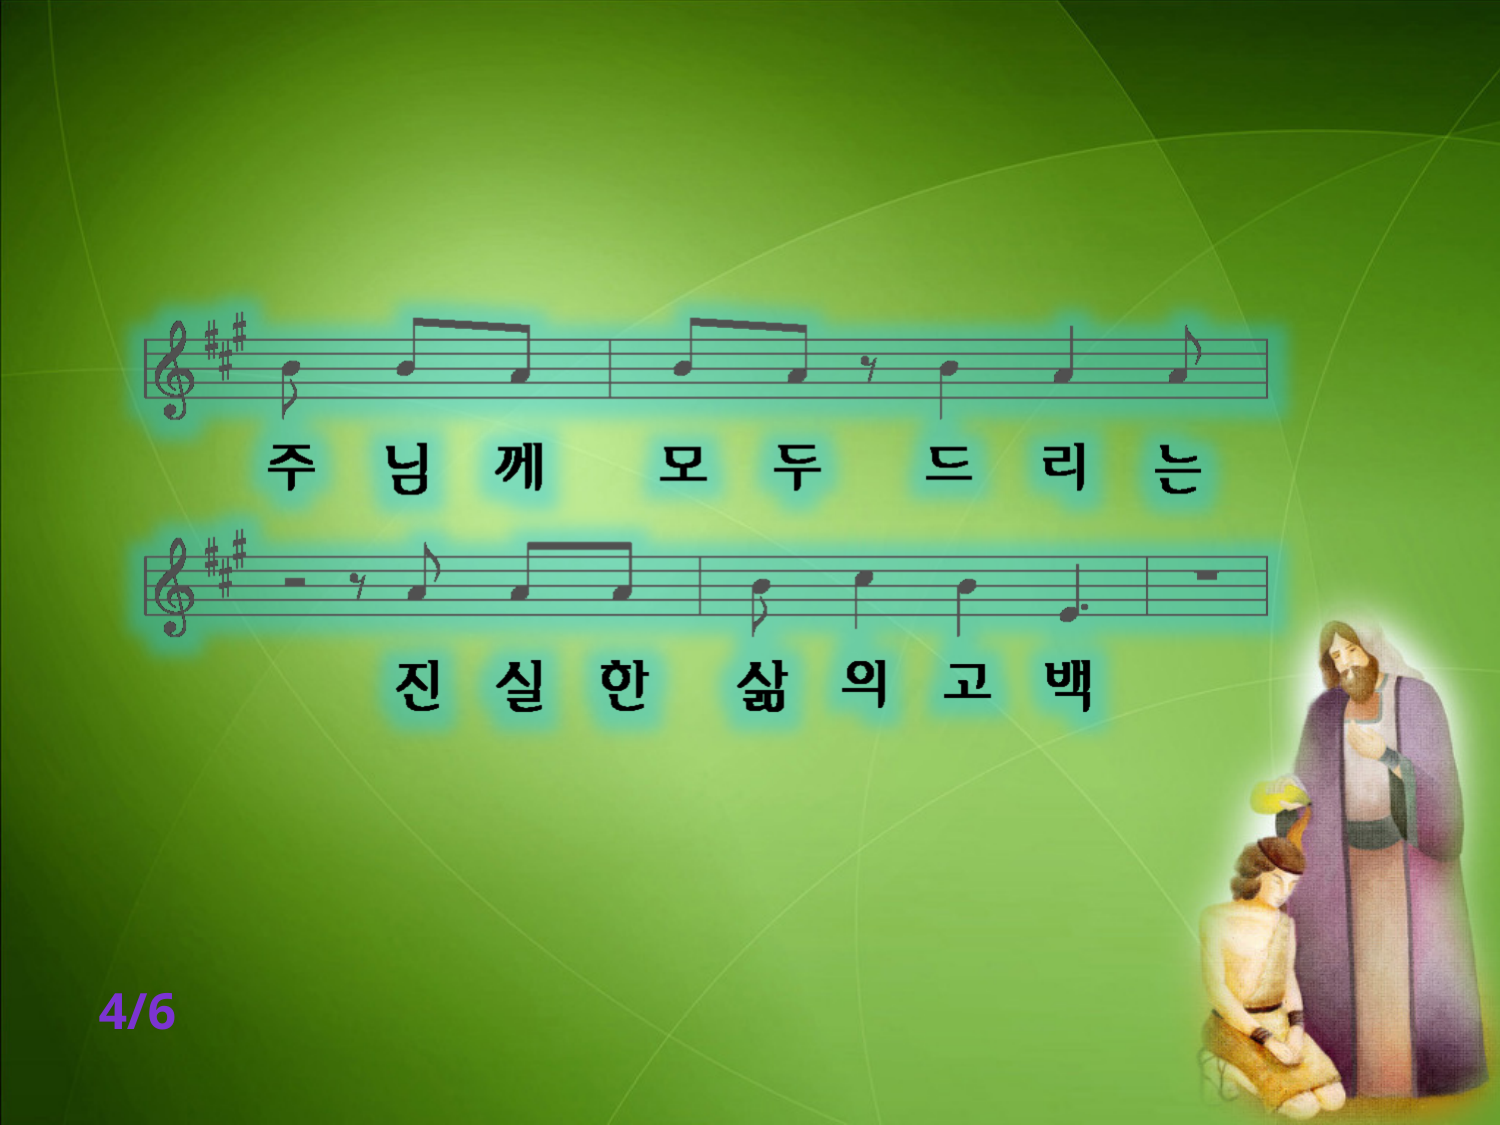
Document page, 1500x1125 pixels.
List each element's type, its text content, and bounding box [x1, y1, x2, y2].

text_box 4/6 [83, 972, 192, 1048]
picture [0, 0, 1500, 1125]
